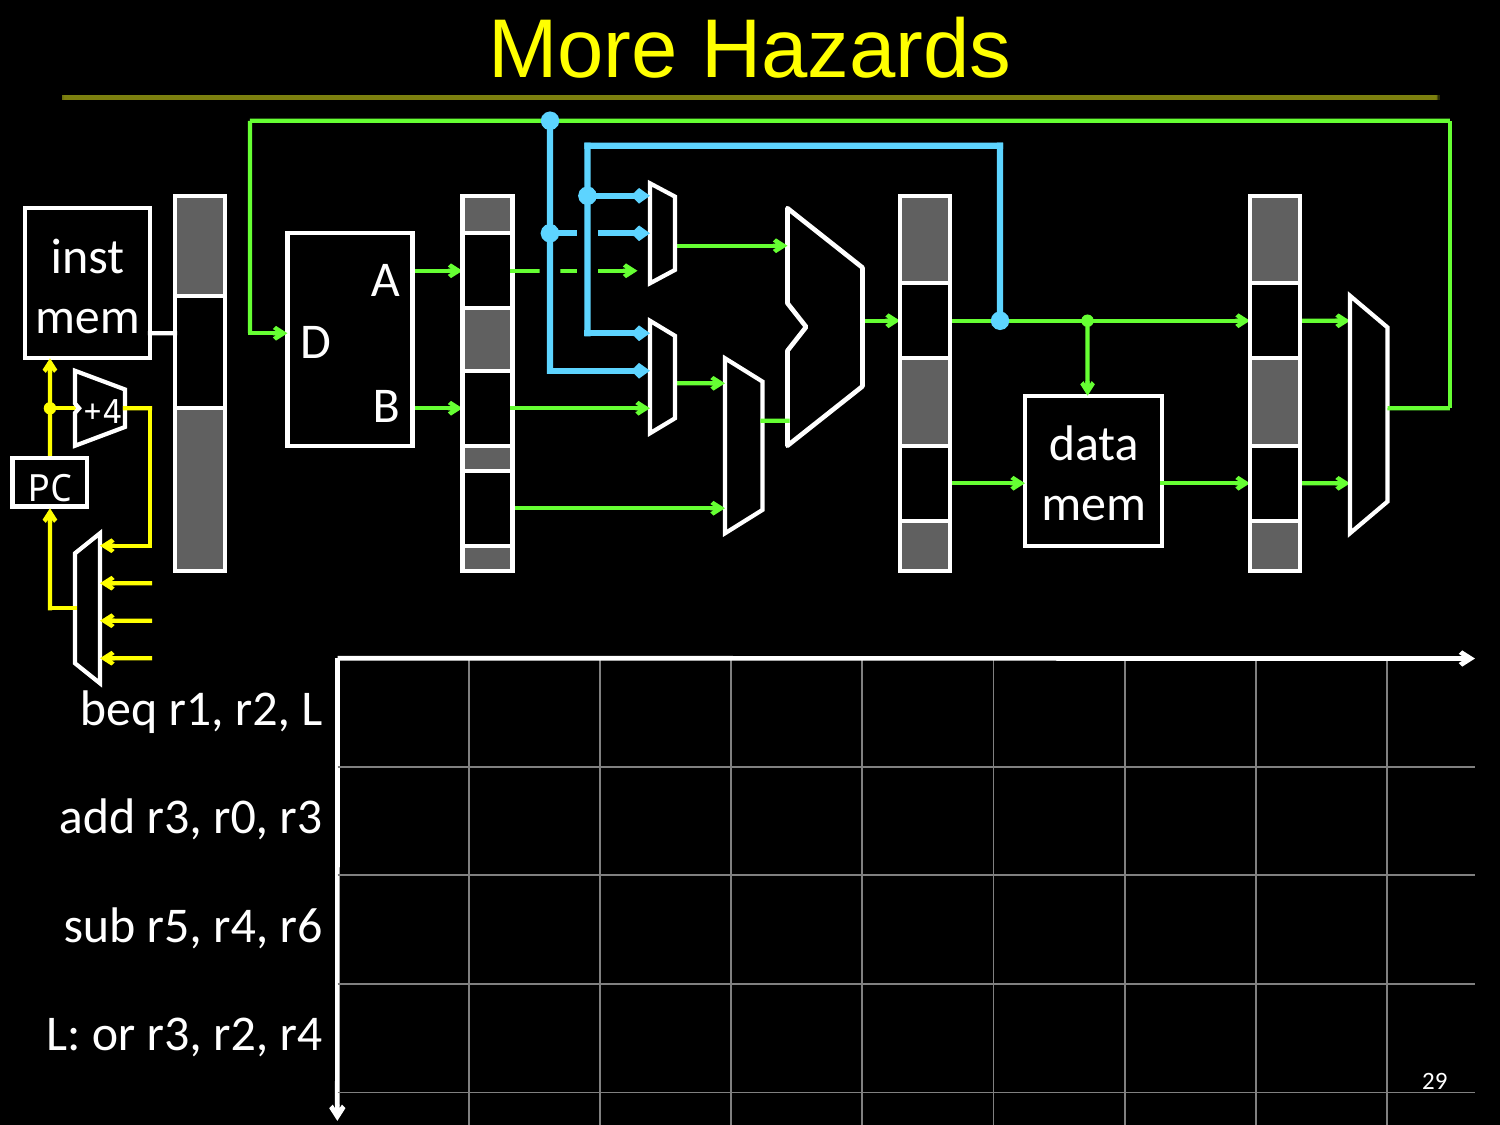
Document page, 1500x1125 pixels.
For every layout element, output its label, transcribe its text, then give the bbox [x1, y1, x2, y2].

table_cell [470, 985, 599, 1092]
table_cell [601, 768, 730, 874]
table_cell [863, 1093, 993, 1125]
title More Hazards [37, 0, 1463, 88]
text_box data mem [1024, 395, 1163, 546]
text_box [43, 402, 69, 415]
text_box [1250, 359, 1300, 445]
table_header [601, 667, 730, 766]
text_box [543, 114, 557, 371]
text_box [462, 470, 513, 546]
text_box [1094, 313, 1250, 328]
text_box [900, 359, 950, 445]
table_header [470, 667, 599, 766]
table_cell [601, 1093, 730, 1125]
text_box [650, 320, 675, 434]
text_box [543, 227, 549, 240]
text_box [865, 313, 900, 328]
table_cell [1126, 985, 1255, 1092]
text_box [725, 358, 763, 534]
table_header [1388, 664, 1475, 766]
text_box [551, 227, 587, 240]
table_cell [601, 876, 730, 983]
text_box [42, 508, 58, 608]
table_header [1257, 667, 1386, 766]
table_header [994, 667, 1124, 766]
text_box [174, 195, 225, 295]
table_cell [470, 1093, 599, 1125]
text_box [462, 233, 513, 309]
table_cell [1257, 876, 1386, 983]
table_cell [338, 985, 468, 1092]
text_box [900, 445, 950, 521]
text_box [1300, 476, 1350, 491]
text_box [174, 295, 225, 409]
table_cell [1388, 1093, 1475, 1125]
table_cell [1388, 985, 1475, 1092]
text_box [462, 546, 513, 571]
table_cell [863, 876, 993, 983]
text_box [75, 533, 100, 684]
table_cell [732, 768, 861, 874]
text_box [1080, 314, 1095, 396]
table_cell [1388, 768, 1475, 874]
table_cell [863, 985, 993, 1092]
table_cell [338, 768, 468, 874]
table_cell [1257, 985, 1386, 1092]
table_cell [1388, 876, 1475, 983]
text_box [1250, 283, 1300, 359]
text_box [675, 376, 725, 391]
text_box PC [12, 458, 88, 507]
table_cell [1126, 876, 1255, 983]
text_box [74, 370, 126, 446]
table_cell [470, 876, 599, 983]
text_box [287, 232, 413, 446]
table_cell [1257, 1093, 1386, 1125]
text_box [462, 446, 513, 470]
table_cell [470, 768, 599, 874]
table_cell [994, 876, 1124, 983]
table_cell [994, 985, 1124, 1092]
table_cell [1126, 768, 1255, 874]
text_box [785, 206, 865, 448]
text_box [900, 283, 950, 359]
text_box [900, 195, 950, 283]
text_box [650, 183, 675, 284]
table_cell [338, 1093, 468, 1125]
text_box [1350, 295, 1388, 534]
table_cell [863, 768, 993, 874]
table_cell [338, 898, 468, 983]
table_cell add r3, r0, r3 [38, 767, 338, 875]
table_cell [601, 985, 730, 1092]
text_box [462, 309, 513, 370]
text_box [1250, 521, 1300, 571]
text_box [1250, 445, 1300, 521]
text_box [462, 370, 513, 446]
text_box [462, 195, 513, 233]
table_cell [732, 985, 861, 1092]
table_cell sub r5, r4, r6 [38, 875, 338, 984]
text_box [993, 145, 1007, 327]
text_box inst mem [24, 208, 150, 359]
table_cell [1126, 1093, 1255, 1125]
table_header [732, 667, 861, 766]
table_header [1126, 667, 1255, 766]
text_box [1250, 195, 1300, 283]
text_box [174, 409, 225, 571]
table_cell [994, 768, 1124, 874]
text_box [900, 521, 950, 571]
text_box [42, 358, 58, 402]
table_cell [732, 876, 861, 983]
table_cell [38, 1092, 338, 1125]
table_cell [994, 1093, 1124, 1125]
table_cell [338, 876, 468, 888]
table_header [863, 667, 993, 766]
table_cell L: or r3, r2, r4 [38, 984, 338, 1092]
table_cell [732, 1093, 861, 1125]
text_box [675, 238, 788, 253]
table_header beq r1, r2, L [38, 658, 338, 767]
picture [62, 95, 1440, 100]
table_header [338, 666, 468, 766]
text_box [581, 189, 650, 202]
table_cell [1257, 768, 1386, 874]
